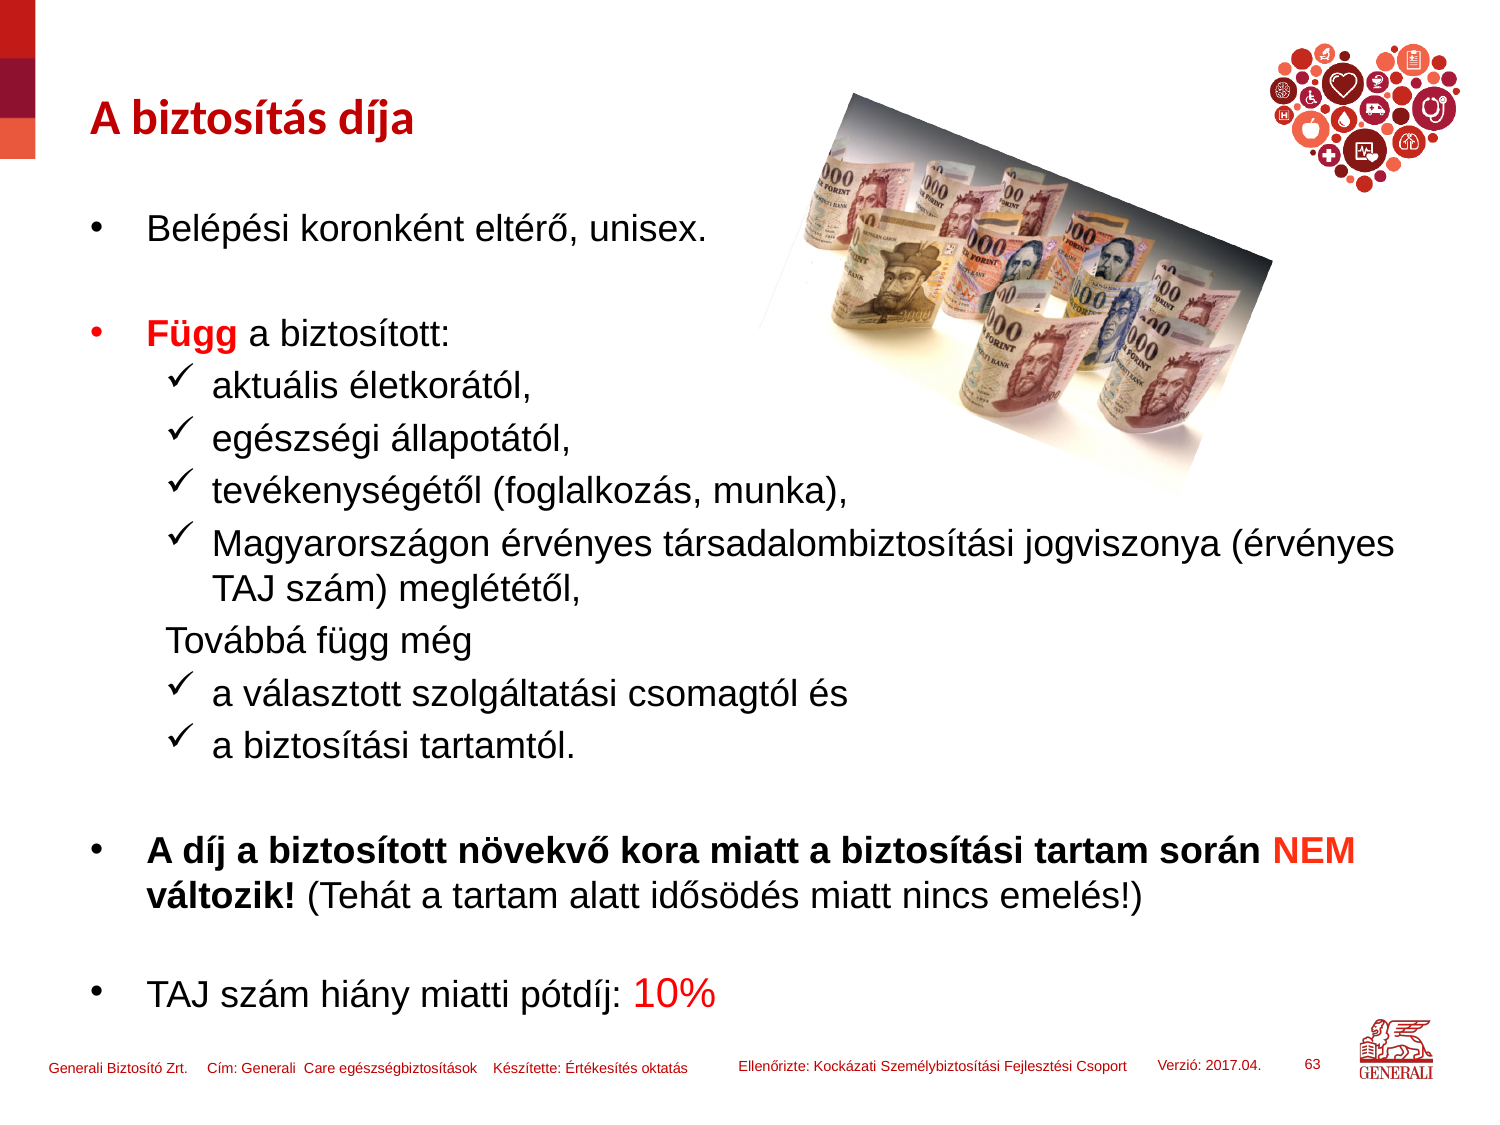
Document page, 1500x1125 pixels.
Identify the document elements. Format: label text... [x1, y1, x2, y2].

title A biztosítás díja [74, 44, 1252, 185]
picture [759, 93, 1272, 496]
picture [1257, 30, 1471, 198]
list Belépési koronként eltérő, unisex. Függ a biztosított: aktuális életkorától, egészségi állapotától, tevékenységétől (foglalkozás, munka), Magyarországon érvényes társadalombiztosítási jogviszonya (érvényes TAJ szám) meglététől, Továbbá függ még a választott szolgáltatási csomagtól és a biztosítási tartamtól. A díj a biztosított növekvő kora miatt a biztosítási tartam során NEM változik! (Tehát a tartam alatt idősödés miatt nincs emelés!) TAJ szám hiány miatti pótdíj: 10% [74, 196, 1426, 940]
